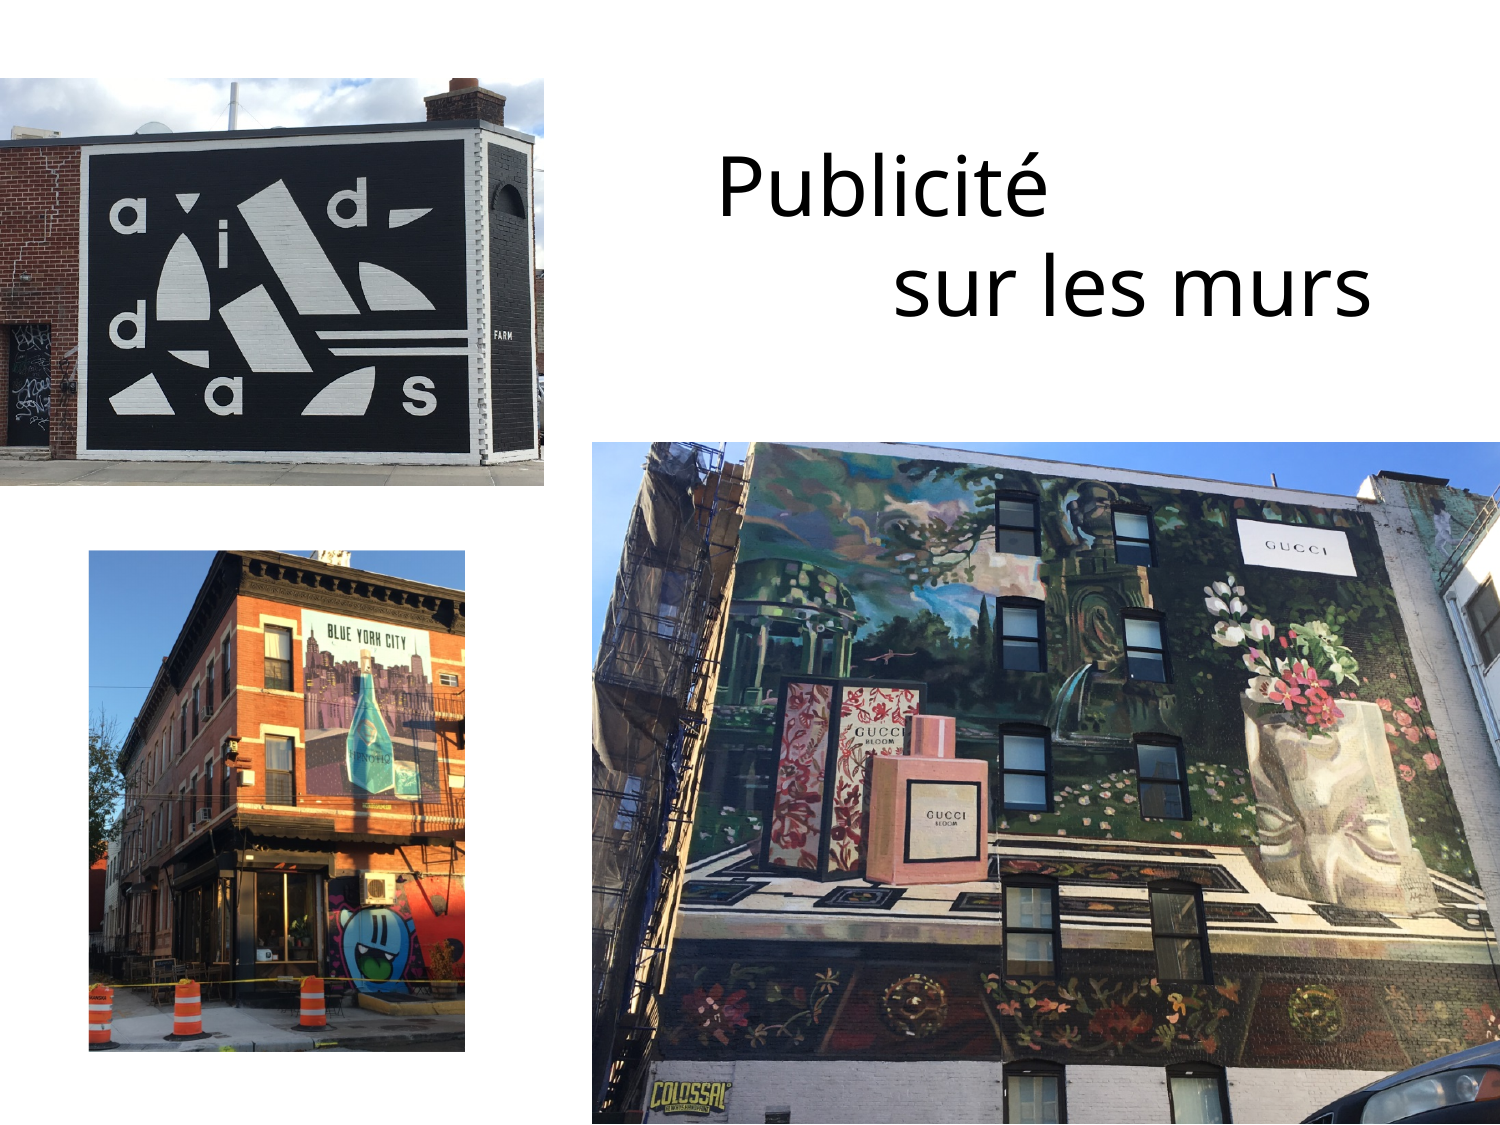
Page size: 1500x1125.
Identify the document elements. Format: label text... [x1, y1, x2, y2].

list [0, 77, 544, 486]
text_box Publicité sur les murs [690, 125, 1424, 341]
picture [590, 441, 1500, 1124]
picture [25, 551, 527, 1051]
